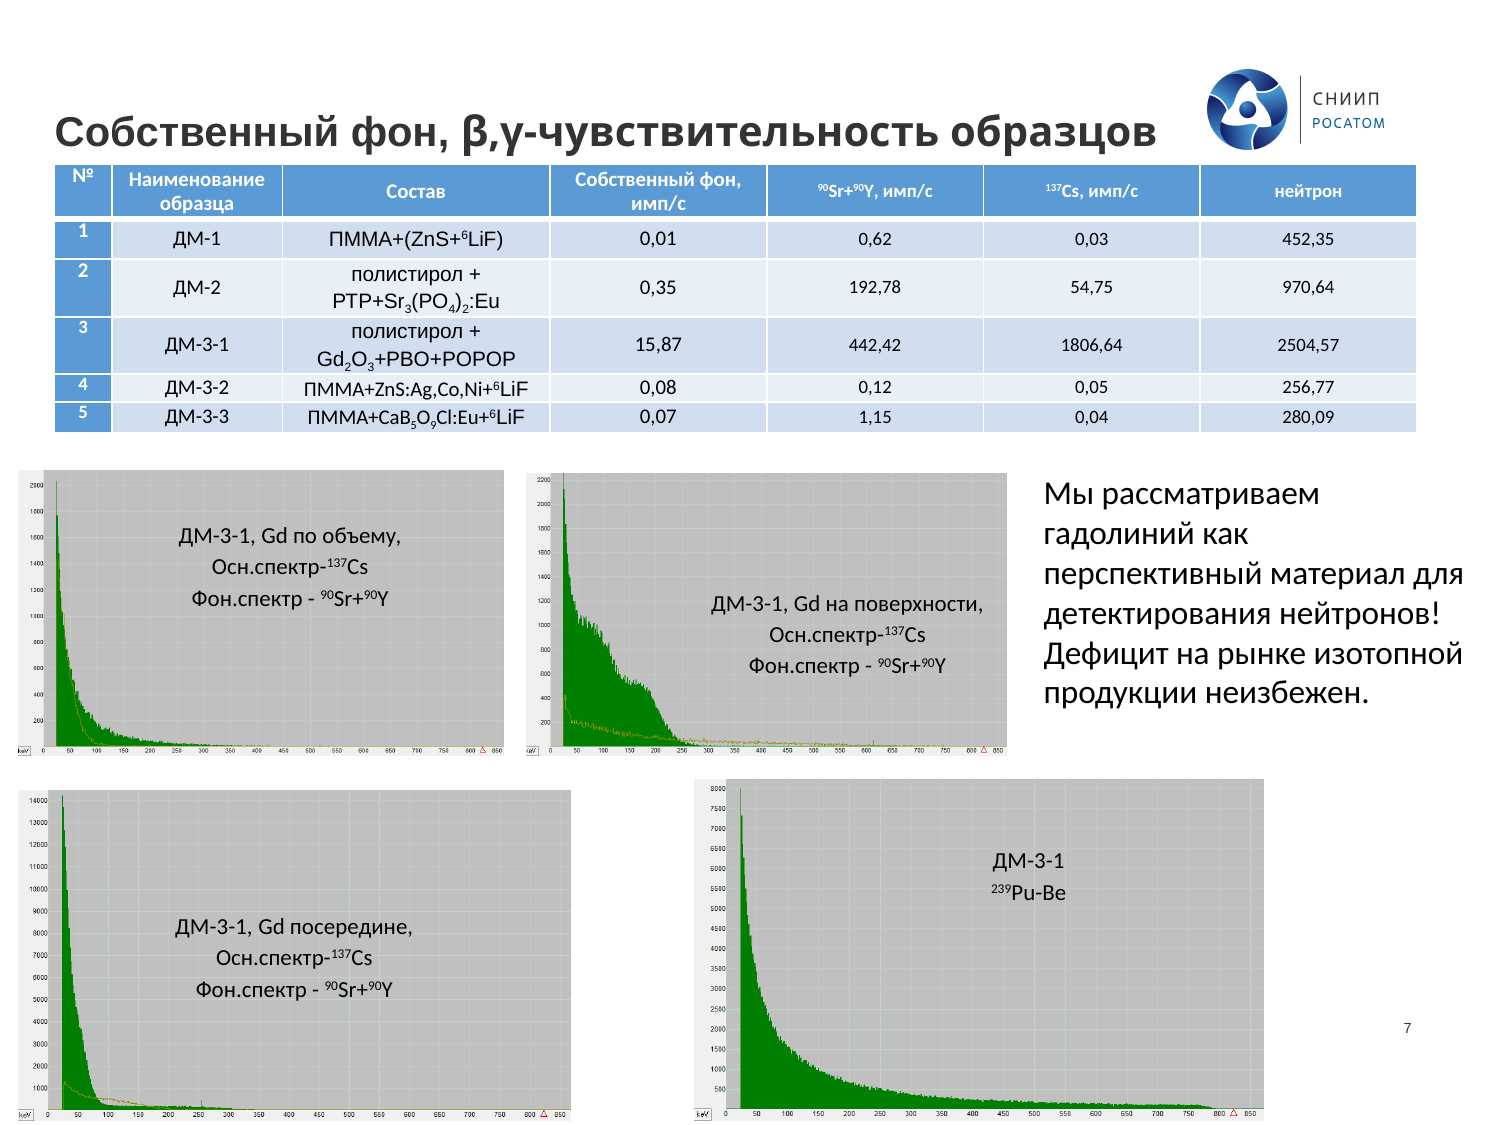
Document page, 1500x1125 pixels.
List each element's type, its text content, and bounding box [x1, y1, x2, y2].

table_cell 280,09 [1201, 403, 1416, 432]
table_cell 1,15 [768, 403, 983, 432]
table_cell 256,77 [1201, 375, 1416, 401]
table_cell 15,87 [551, 318, 766, 373]
picture [1207, 69, 1384, 150]
table_cell 0,12 [768, 375, 983, 401]
table_header 90Sr+90Y, имп/с [768, 165, 983, 216]
table_header нейтрон [1201, 165, 1416, 216]
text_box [18, 470, 505, 756]
table_cell 54,75 [984, 260, 1199, 316]
picture [693, 779, 1264, 1121]
table_cell 5 [55, 403, 111, 432]
table_cell 0,01 [551, 222, 766, 258]
table_cell полистирол + Gd2O3+PBO+POPOP [283, 318, 549, 373]
table_cell ПММА+ZnS:Ag,Co,Ni+6LiF [283, 375, 549, 401]
table_cell 2504,57 [1201, 318, 1416, 373]
table_cell 4 [55, 375, 111, 401]
table_header Состав [283, 165, 549, 216]
table_header 137Cs, имп/с [984, 165, 1199, 216]
table_cell 192,78 [768, 260, 983, 316]
picture [18, 790, 571, 1121]
table_cell 1 [55, 222, 111, 258]
table_cell полистирол + РТР+Sr3(PO4)2:Eu [283, 260, 549, 316]
table_cell ДМ-1 [113, 222, 282, 258]
table_header № [55, 165, 111, 216]
table_cell 0,03 [984, 222, 1199, 258]
table_cell 3 [55, 318, 111, 373]
table_cell ДМ-2 [113, 260, 282, 316]
table_cell 0,05 [984, 375, 1199, 401]
table_header Собственный фон, имп/с [551, 165, 766, 216]
table_cell 1806,64 [984, 318, 1199, 373]
table_cell ПММА+(ZnS+6LiF) [283, 222, 549, 258]
table_cell ДМ-3-1 [113, 318, 282, 373]
table_cell 0,08 [551, 375, 766, 401]
title Собственный фон, β,γ-чувствительность образцов [54, 110, 1164, 163]
table_cell 442,42 [768, 318, 983, 373]
table_cell 0,62 [768, 222, 983, 258]
table_cell 2 [55, 260, 111, 316]
table_cell ДМ-3-2 [113, 375, 282, 401]
table_cell ДМ-3-3 [113, 403, 282, 432]
text_box Мы рассматриваем гадолиний как перспективный материал для детектирования нейтронов! Дефицит на рынке изотопной продукции неизбежен. [1028, 463, 1487, 718]
table_cell 0,07 [551, 403, 766, 432]
table_cell 452,35 [1201, 222, 1416, 258]
table_header Наименование образца [113, 165, 282, 216]
table_cell ПММА+CaB5O9Cl:Eu+6LiF [283, 403, 549, 432]
table_cell 0,35 [551, 260, 766, 316]
table_cell 970,64 [1201, 260, 1416, 316]
table_cell 0,04 [984, 403, 1199, 432]
picture [526, 473, 1007, 756]
